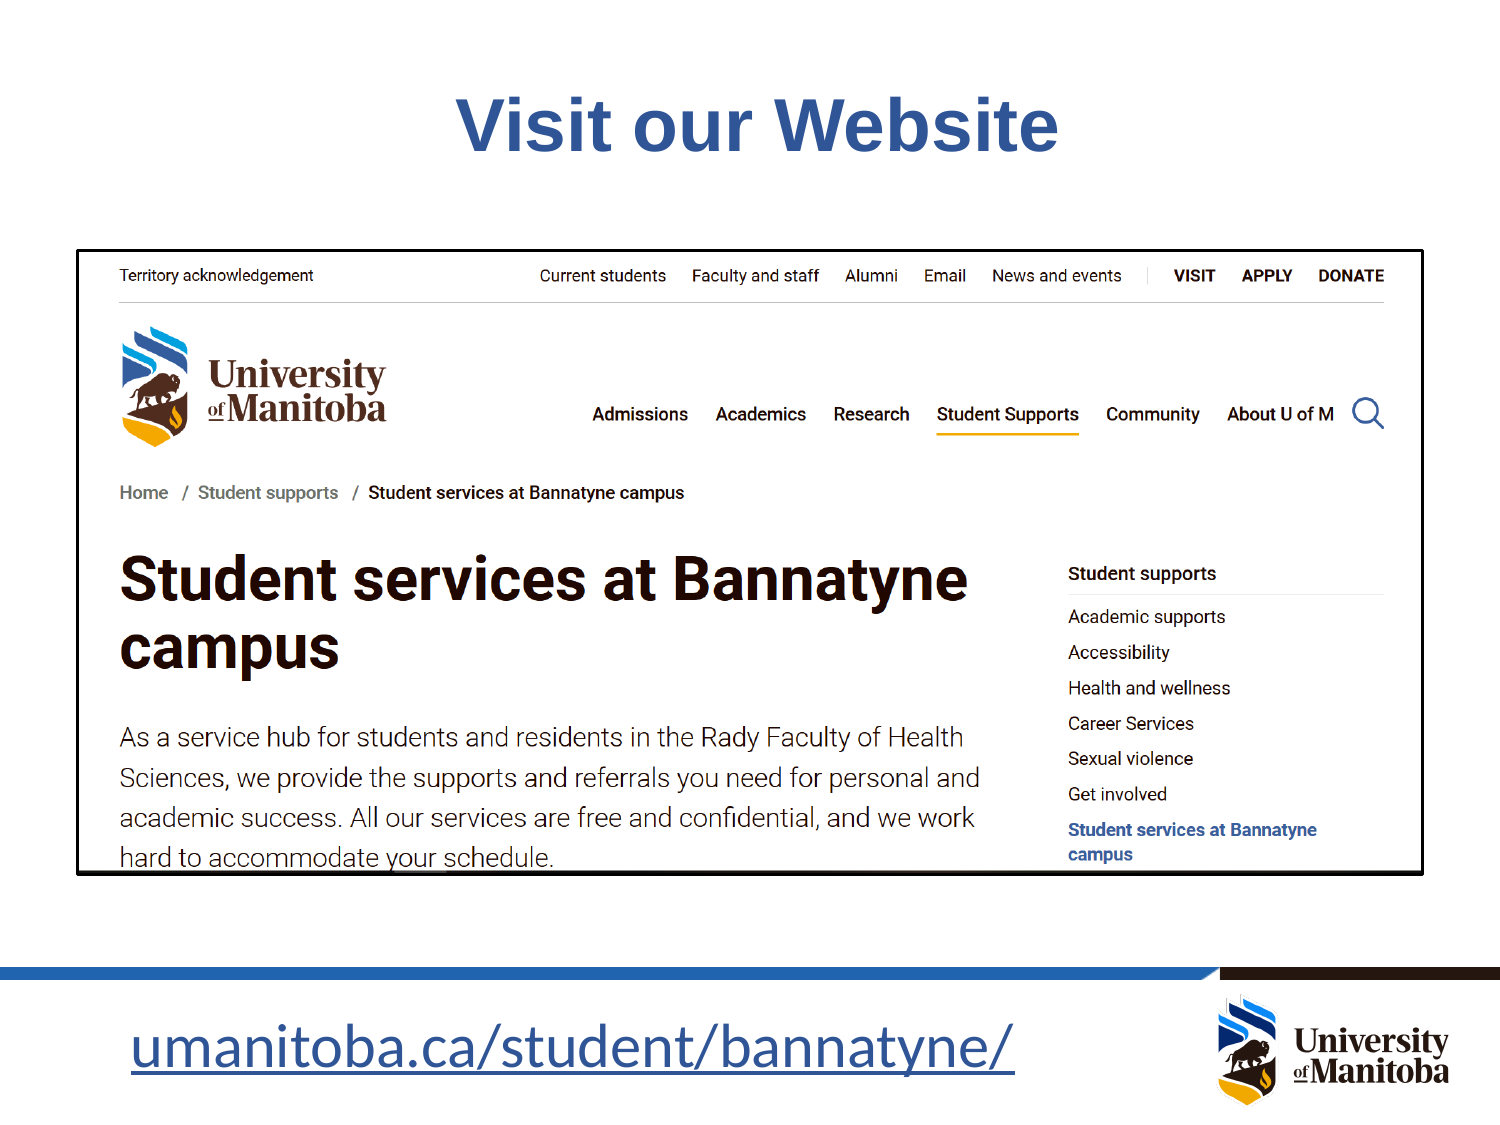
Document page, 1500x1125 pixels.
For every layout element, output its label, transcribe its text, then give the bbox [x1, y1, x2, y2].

title Visit our Website [68, 66, 1448, 189]
picture [79, 252, 1421, 873]
text_box umanitoba.ca/student/bannatyne/ [115, 997, 1030, 1087]
